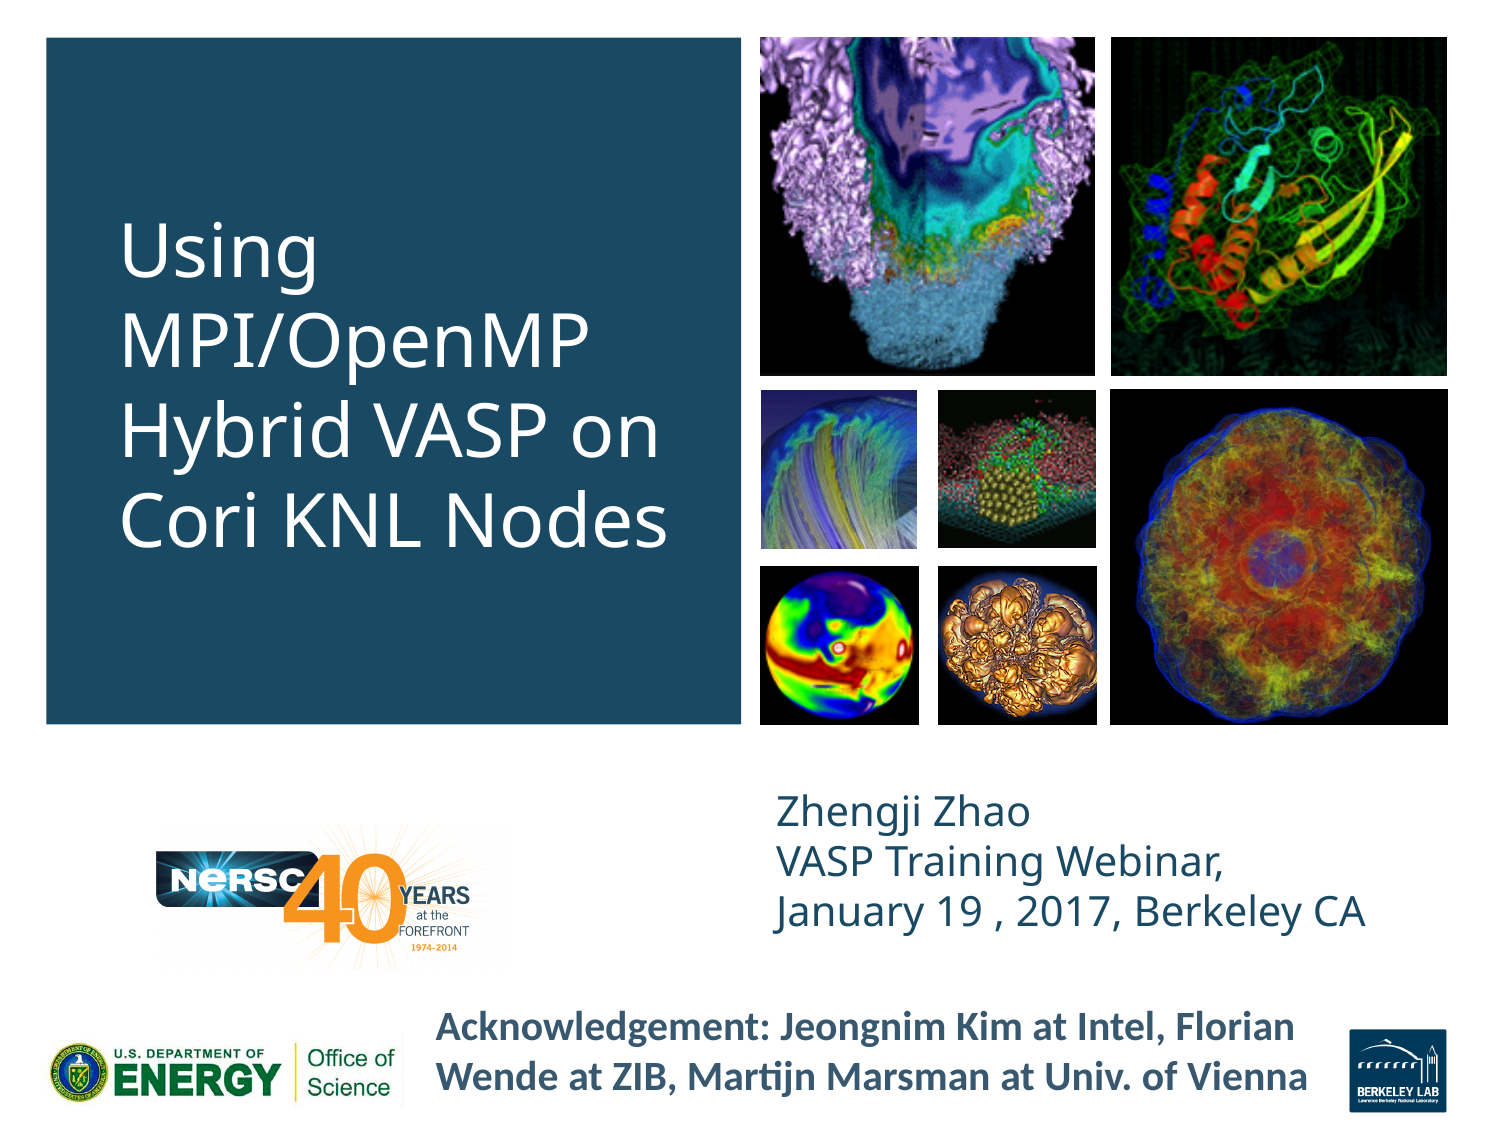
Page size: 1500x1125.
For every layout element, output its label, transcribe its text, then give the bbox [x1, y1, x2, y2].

picture [761, 390, 917, 549]
picture [40, 1029, 403, 1113]
picture [1110, 389, 1448, 725]
picture [1111, 37, 1447, 376]
picture [760, 566, 919, 725]
picture [938, 390, 1096, 548]
picture [938, 566, 1097, 725]
picture [1349, 1029, 1447, 1113]
picture [156, 824, 509, 970]
picture [760, 37, 1095, 376]
title Zhengji Zhao VASP Training Webinar, January 19 , 2017, Berkeley CA [761, 746, 1452, 973]
list Using MPI/OpenMP Hybrid VASP on Cori KNL Nodes [110, 97, 680, 667]
text_box Acknowledgement: Jeongnim Kim at Intel, Florian Wende at ZIB, Martijn Marsman at Univ. of Vienna [420, 991, 1334, 1107]
